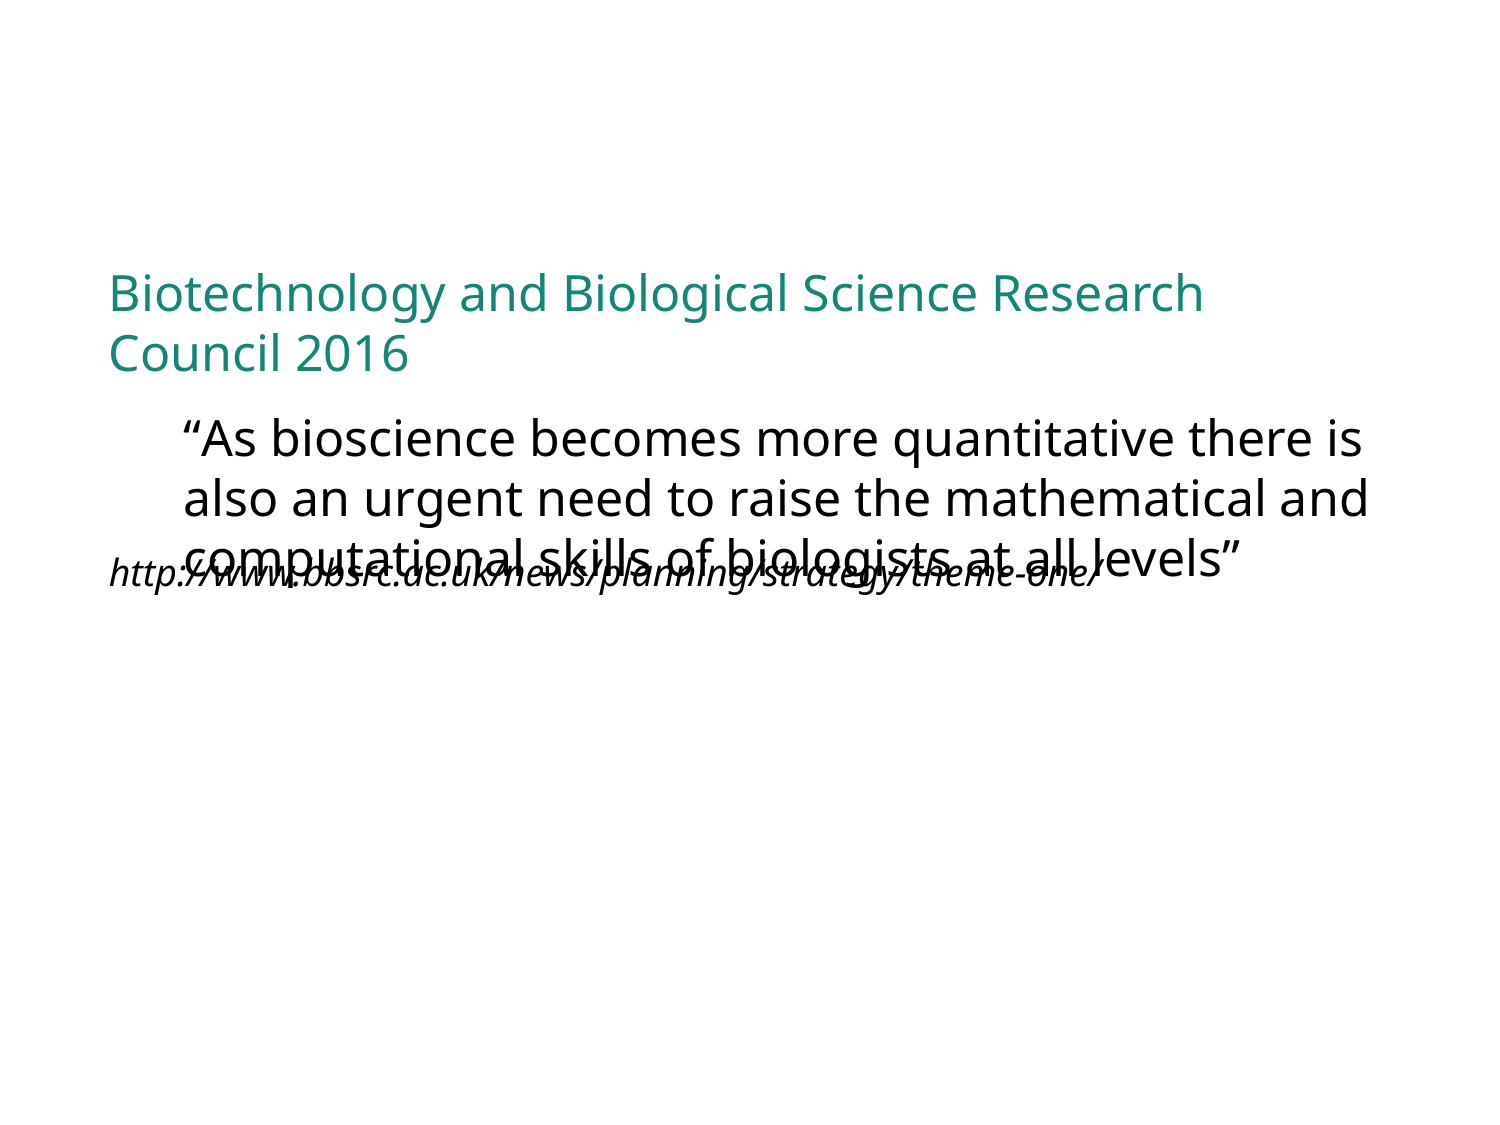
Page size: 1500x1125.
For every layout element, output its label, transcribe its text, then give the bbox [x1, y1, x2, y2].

text_box Biotechnology and Biological Science Research Council 2016 “As bioscience becomes more quantitative there is also an urgent need to raise the mathematical and computational skills of biologists at all levels” [93, 254, 1394, 542]
text_box http://www.bbsrc.ac.uk/news/planning/strategy/theme-one/ [93, 542, 1444, 602]
